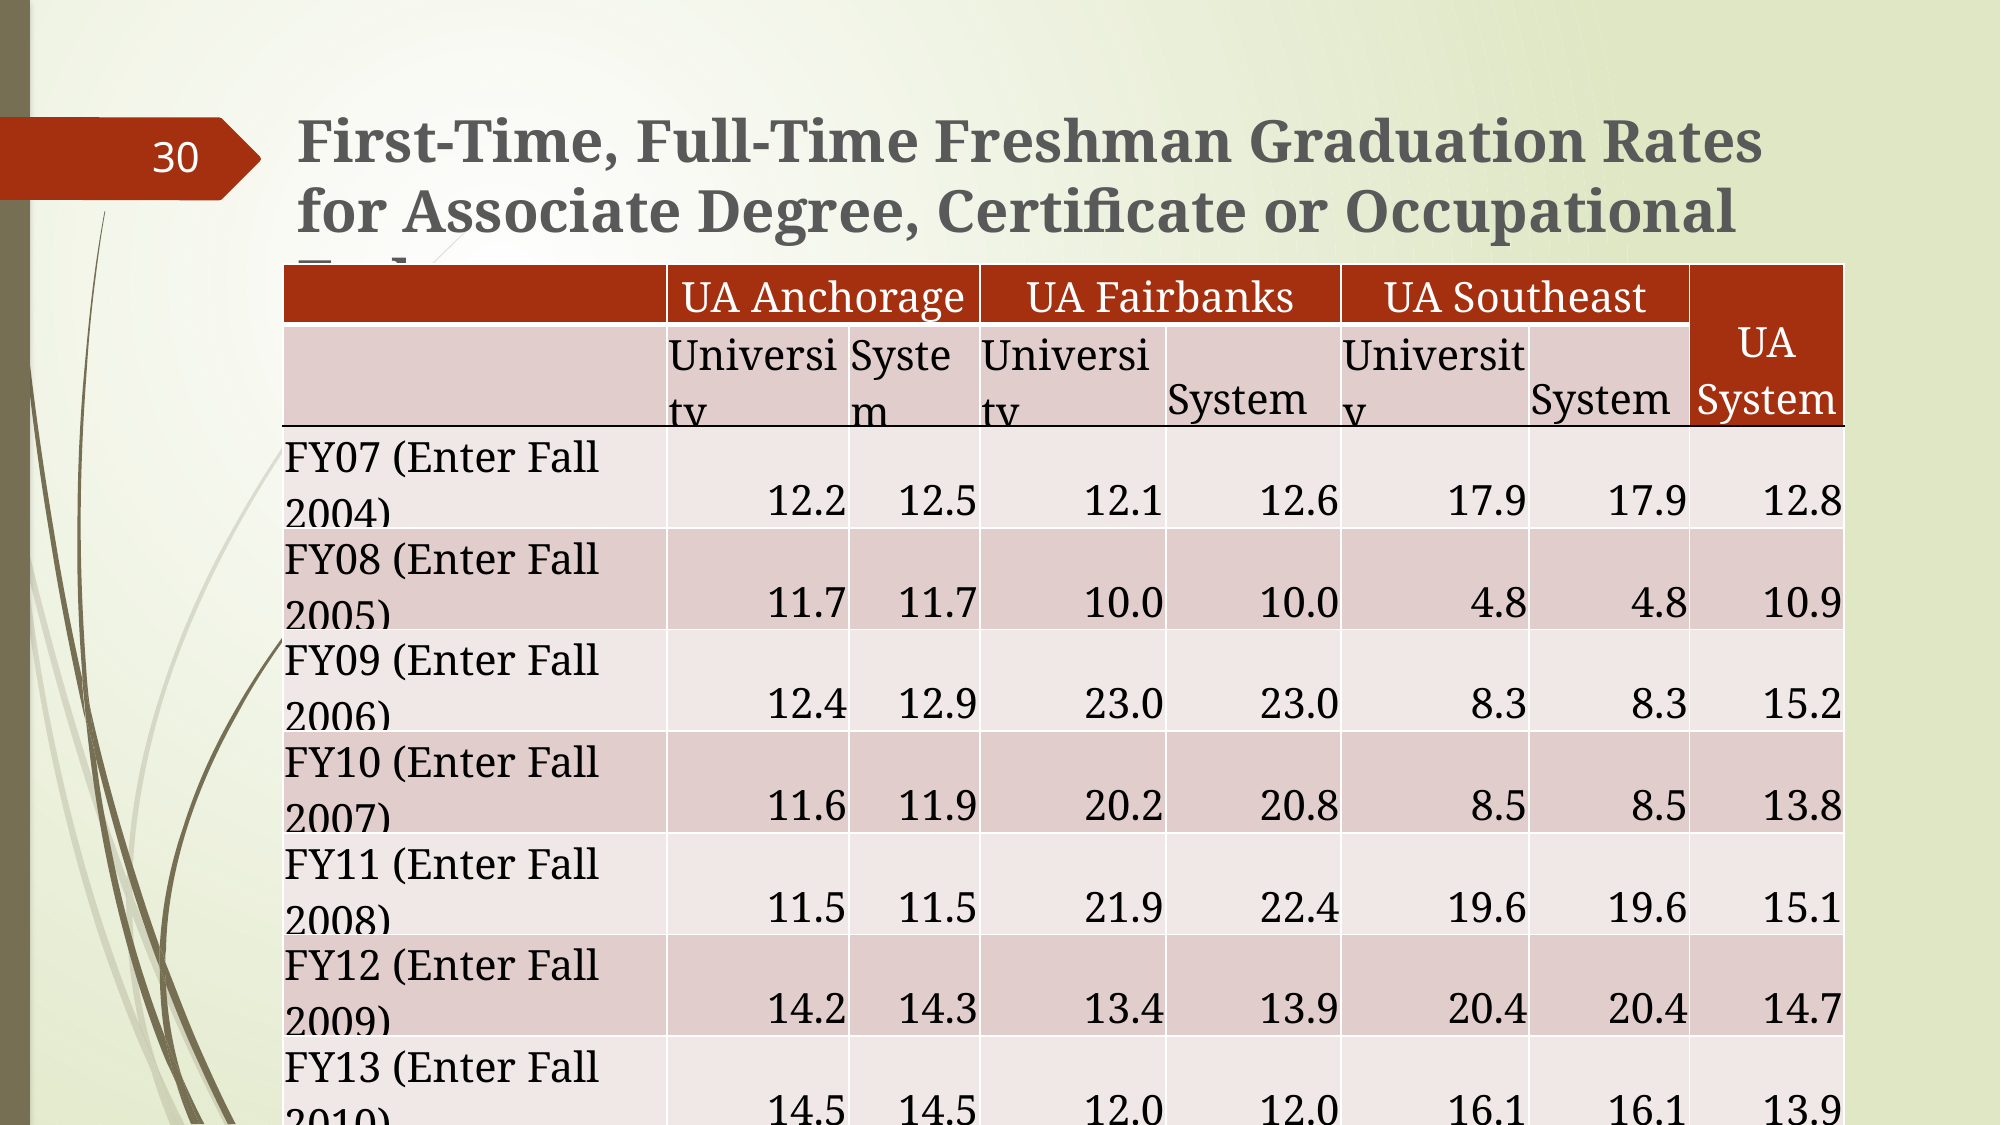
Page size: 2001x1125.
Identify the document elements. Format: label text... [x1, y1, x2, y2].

table_cell System [1530, 327, 1689, 425]
table_cell 12.9 [850, 630, 979, 730]
table_cell 10.0 [1167, 529, 1340, 629]
table_cell 17.9 [1342, 427, 1528, 527]
table_cell 13.4 [981, 935, 1165, 1035]
table_cell 12.2 [668, 427, 848, 527]
table_cell FY08 (Enter Fall 2005) [284, 529, 666, 629]
table_cell 20.8 [1167, 732, 1340, 832]
table_cell 4.8 [1530, 529, 1689, 629]
table_cell 14.2 [668, 935, 848, 1035]
table_cell 4.8 [1342, 529, 1528, 629]
table_header [284, 265, 666, 322]
table_cell 23.0 [1167, 630, 1340, 730]
table_cell FY11 (Enter Fall 2008) [284, 834, 666, 934]
table_cell 8.3 [1342, 630, 1528, 730]
table_cell 12.0 [1167, 1037, 1340, 1125]
table_cell University [668, 327, 848, 425]
table_cell 10.9 [1690, 529, 1843, 629]
table_header UA Fairbanks [981, 265, 1340, 322]
table_cell FY13 (Enter Fall 2010) [284, 1037, 666, 1125]
table_cell 11.7 [668, 529, 848, 629]
table_cell 20.4 [1342, 935, 1528, 1035]
table_cell 12.0 [981, 1037, 1165, 1125]
table_cell 15.1 [1690, 834, 1843, 934]
table_cell 15.2 [1690, 630, 1843, 730]
table_cell 23.0 [981, 630, 1165, 730]
table_cell FY12 (Enter Fall 2009) [284, 935, 666, 1035]
table_cell 20.4 [1530, 935, 1689, 1035]
table_cell 20.2 [981, 732, 1165, 832]
table_cell University [1342, 327, 1528, 425]
slide_number 30 [87, 129, 216, 190]
table_cell 12.1 [981, 427, 1165, 527]
table_cell 13.9 [1690, 1037, 1843, 1125]
table_cell 13.8 [1690, 732, 1843, 832]
table_cell 8.5 [1342, 732, 1528, 832]
table_cell 12.6 [1167, 427, 1340, 527]
table_cell System [1167, 327, 1340, 425]
table_header UA System [1690, 265, 1843, 425]
table_cell 14.3 [850, 935, 979, 1035]
table_cell 16.1 [1342, 1037, 1528, 1125]
table_cell 10.0 [981, 529, 1165, 629]
table_cell 12.5 [850, 427, 979, 527]
table_cell System [850, 327, 979, 425]
table_cell 14.7 [1690, 935, 1843, 1035]
text_box First-Time, Full-Time Freshman Graduation Rates for Associate Degree, Certificate or Occupational Endorsements [282, 96, 1845, 263]
table_header UA Southeast [1342, 265, 1689, 322]
table_cell 8.3 [1530, 630, 1689, 730]
table_cell 22.4 [1167, 834, 1340, 934]
table_cell FY10 (Enter Fall 2007) [284, 732, 666, 832]
table_cell FY07 (Enter Fall 2004) [284, 427, 666, 527]
table_cell 13.9 [1167, 935, 1340, 1035]
table_cell 19.6 [1530, 834, 1689, 934]
table_cell 11.5 [850, 834, 979, 934]
table_cell [284, 327, 666, 425]
table_cell 11.9 [850, 732, 979, 832]
table_cell 17.9 [1530, 427, 1689, 527]
table_cell 12.8 [1690, 427, 1843, 527]
table_cell 11.6 [668, 732, 848, 832]
table_cell 8.5 [1530, 732, 1689, 832]
table_cell 11.7 [850, 529, 979, 629]
table_cell 11.5 [668, 834, 848, 934]
table_cell University [981, 327, 1165, 425]
table_cell 21.9 [981, 834, 1165, 934]
table_cell 16.1 [1530, 1037, 1689, 1125]
table_cell 12.4 [668, 630, 848, 730]
table_cell 14.5 [850, 1037, 979, 1125]
table_cell 14.5 [668, 1037, 848, 1125]
table_cell 19.6 [1342, 834, 1528, 934]
table_cell FY09 (Enter Fall 2006) [284, 630, 666, 730]
table_header UA Anchorage [668, 265, 979, 322]
